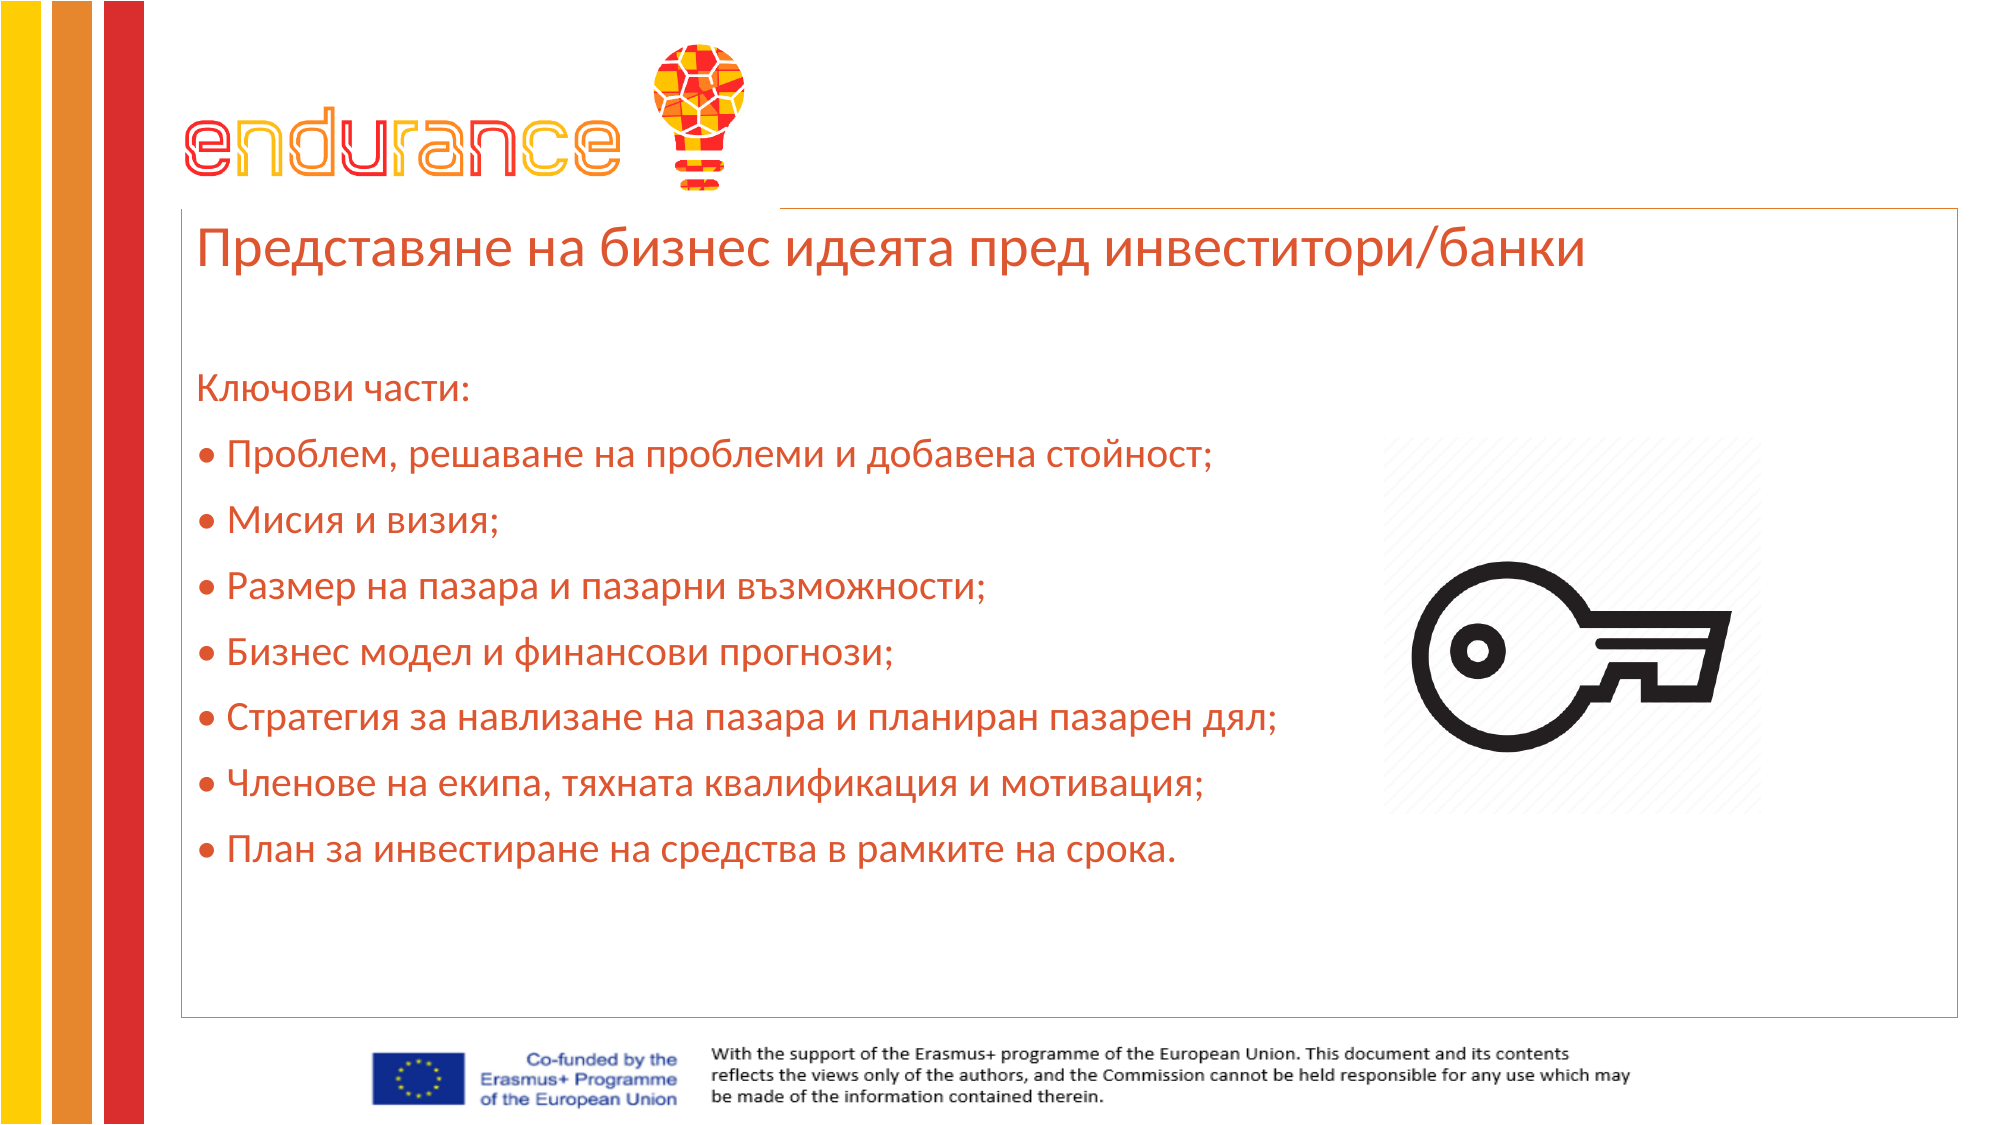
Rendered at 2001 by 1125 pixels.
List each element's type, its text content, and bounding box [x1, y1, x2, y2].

text_box [50, 0, 95, 1125]
subtitle Представяне на бизнес идеята пред инвеститори/банки Ключови части: • Проблем, решаване на проблеми и добавена стойност; • Мисия и визия; • Размер на пазара и пазарни възможности; • Бизнес модел и финансови прогнози; • Стратегия за навлизане на пазара и планиран пазарен дял; • Членове на екипа, тяхната квалификация и мотивация; • План за инвестиране на средства в рамките на срока. [181, 208, 1958, 1018]
picture [153, 24, 780, 209]
picture [1383, 437, 1761, 814]
text_box [102, 0, 146, 1125]
picture [344, 1032, 1656, 1120]
text_box [0, 0, 43, 1125]
